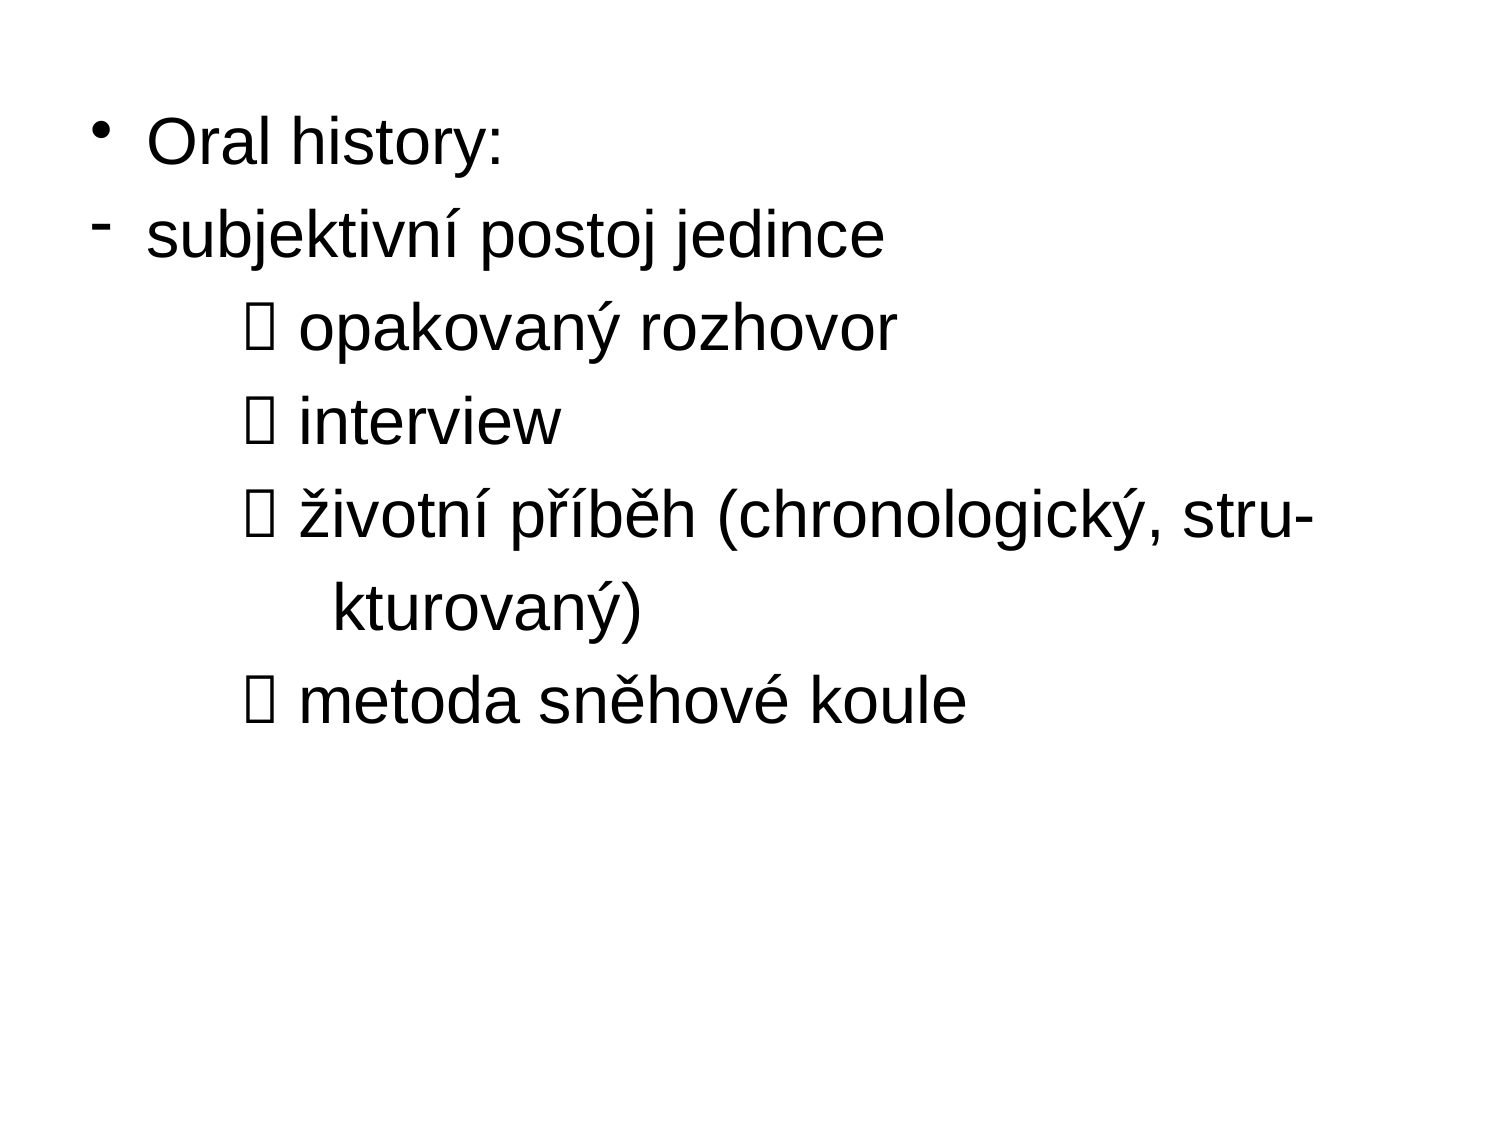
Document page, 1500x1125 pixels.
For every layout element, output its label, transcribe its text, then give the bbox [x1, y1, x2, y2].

list Oral history: subjektivní postoj jedince  opakovaný rozhovor  interview  životní příběh (chronologický, stru- kturovaný)  metoda sněhové koule [75, 90, 1425, 1005]
